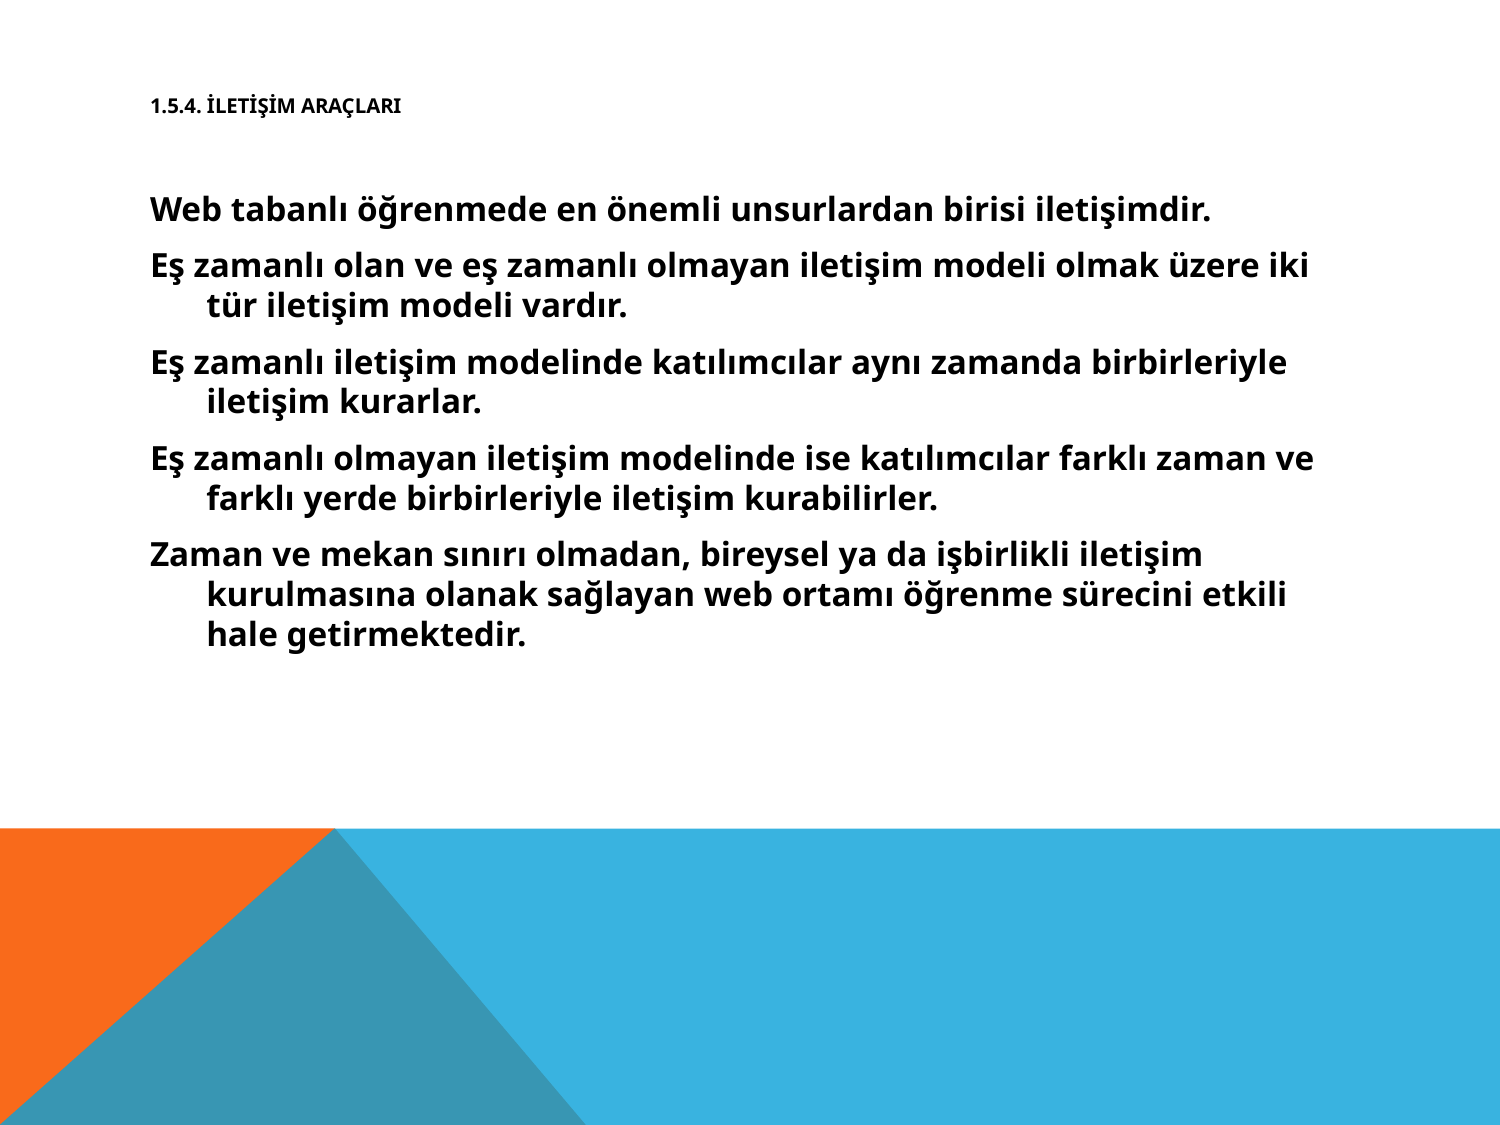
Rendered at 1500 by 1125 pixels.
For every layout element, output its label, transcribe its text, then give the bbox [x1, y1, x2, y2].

list Web tabanlı öğrenmede en önemli unsurlardan birisi iletişimdir. Eş zamanlı olan ve eş zamanlı olmayan iletişim modeli olmak üzere iki tür iletişim modeli vardır. Eş zamanlı iletişim modelinde katılımcılar aynı zamanda birbirleriyle iletişim kurarlar. Eş zamanlı olmayan iletişim modelinde ise katılımcılar farklı zaman ve farklı yerde birbirleriyle iletişim kurabilirler. Zaman ve mekan sınırı olmadan, bireysel ya da işbirlikli iletişim kurulmasına olanak sağlayan web ortamı öğrenme sürecini etkili hale getirmektedir. [135, 180, 1369, 768]
title 1.5.4. İletişim araçları [135, 60, 1369, 150]
